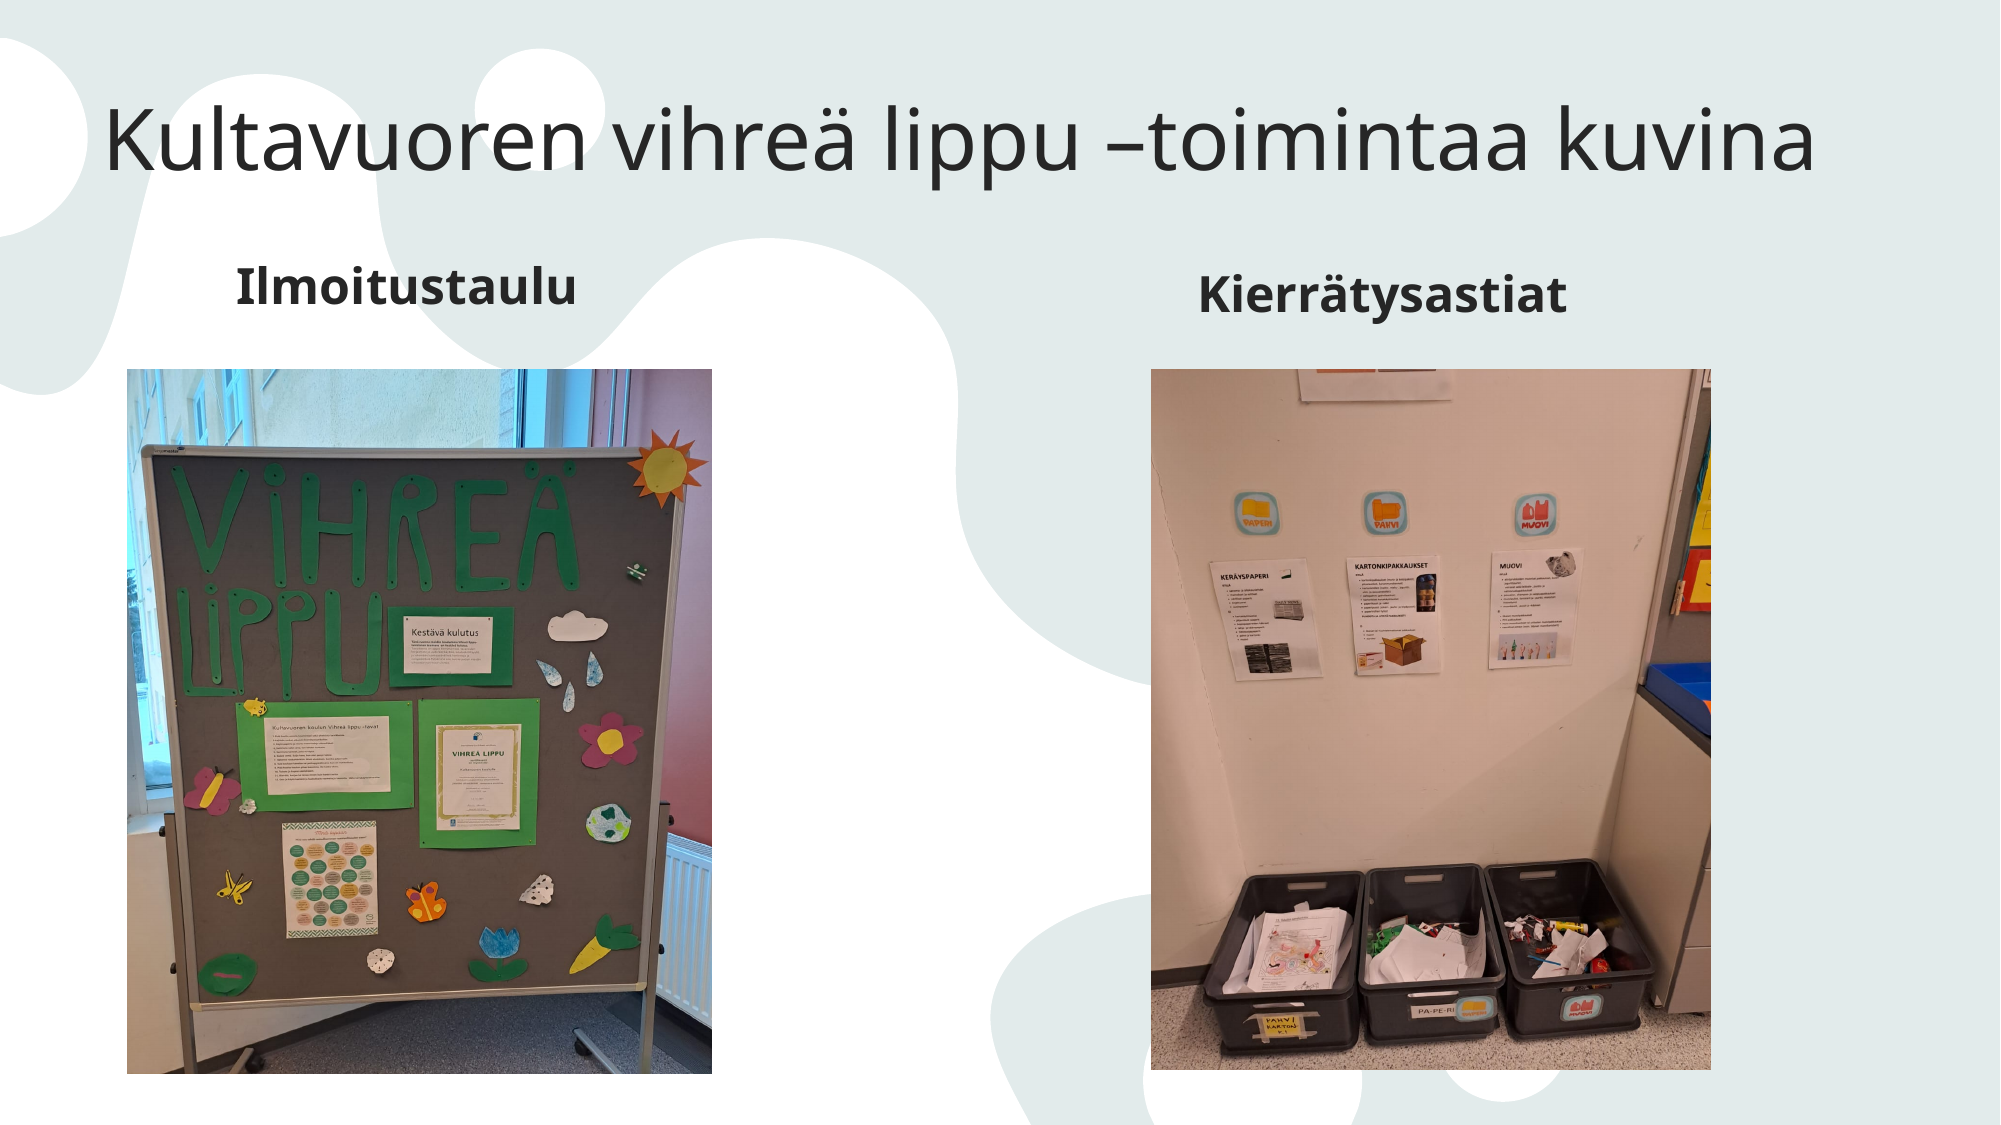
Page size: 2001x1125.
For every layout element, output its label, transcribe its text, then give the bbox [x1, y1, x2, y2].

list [1151, 369, 1711, 1070]
title Kultavuoren vihreä lippu –toimintaa kuvina [87, 0, 1851, 196]
list Ilmoitustaulu [104, 243, 989, 322]
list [127, 369, 712, 1074]
list Kierrätysastiat [999, 195, 1889, 331]
